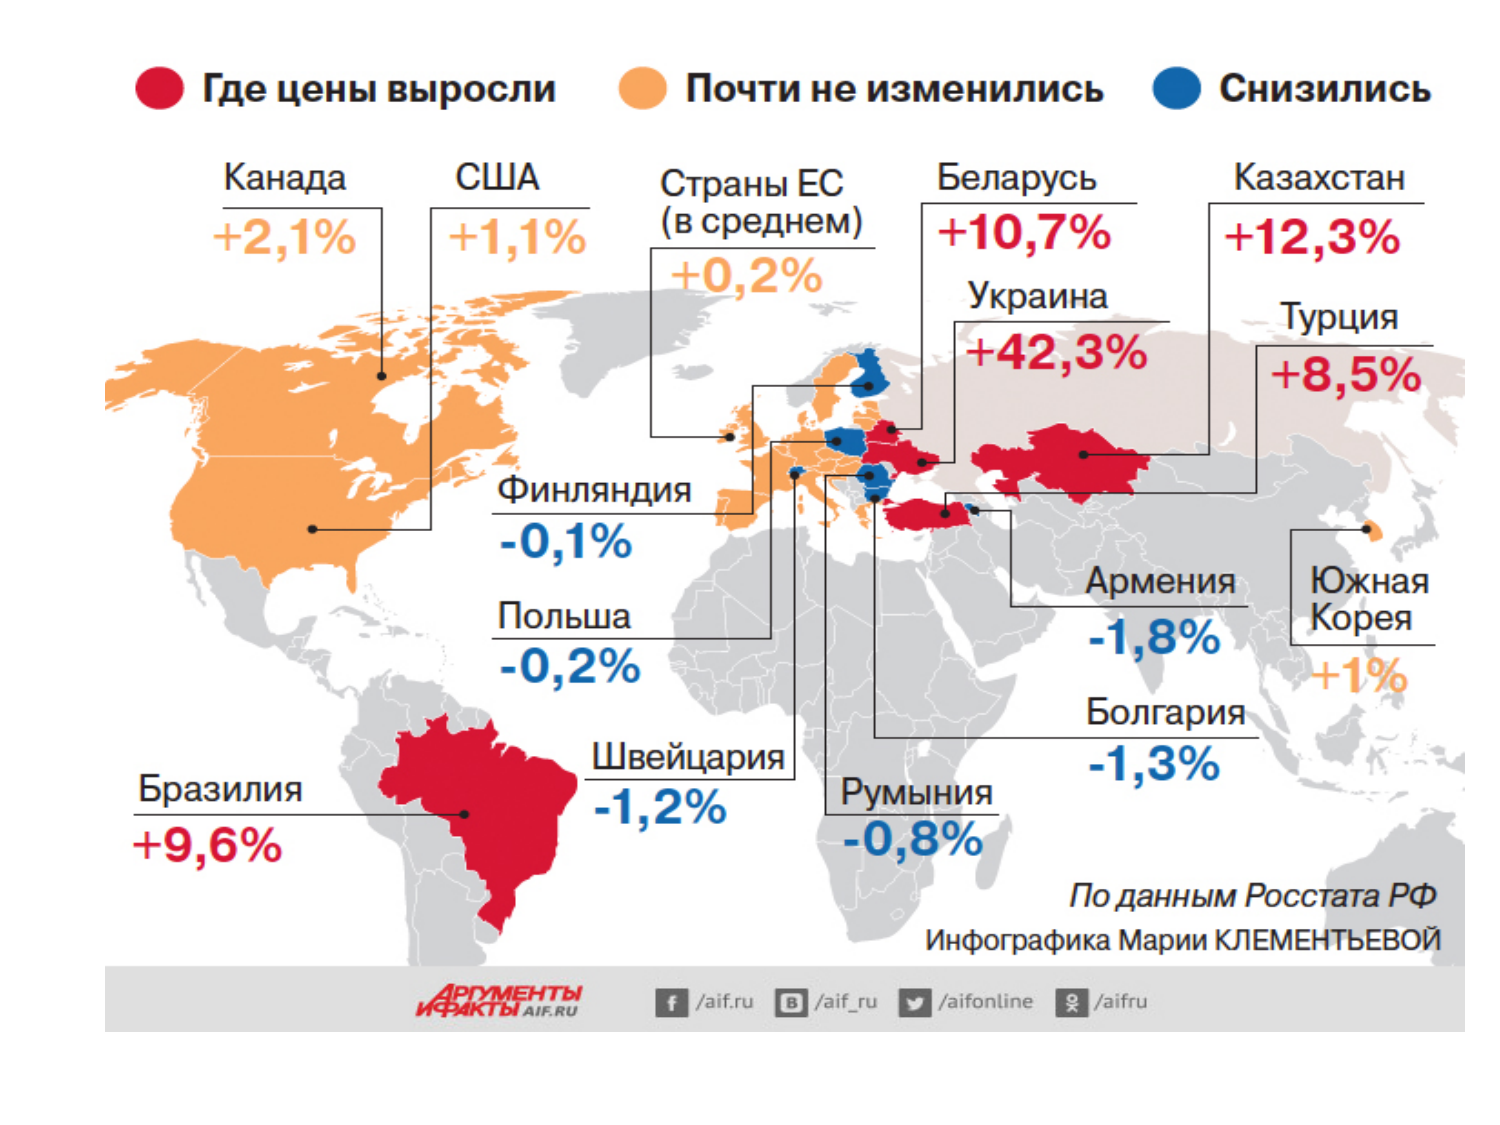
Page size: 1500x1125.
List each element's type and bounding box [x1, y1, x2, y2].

picture [105, 46, 1466, 1032]
